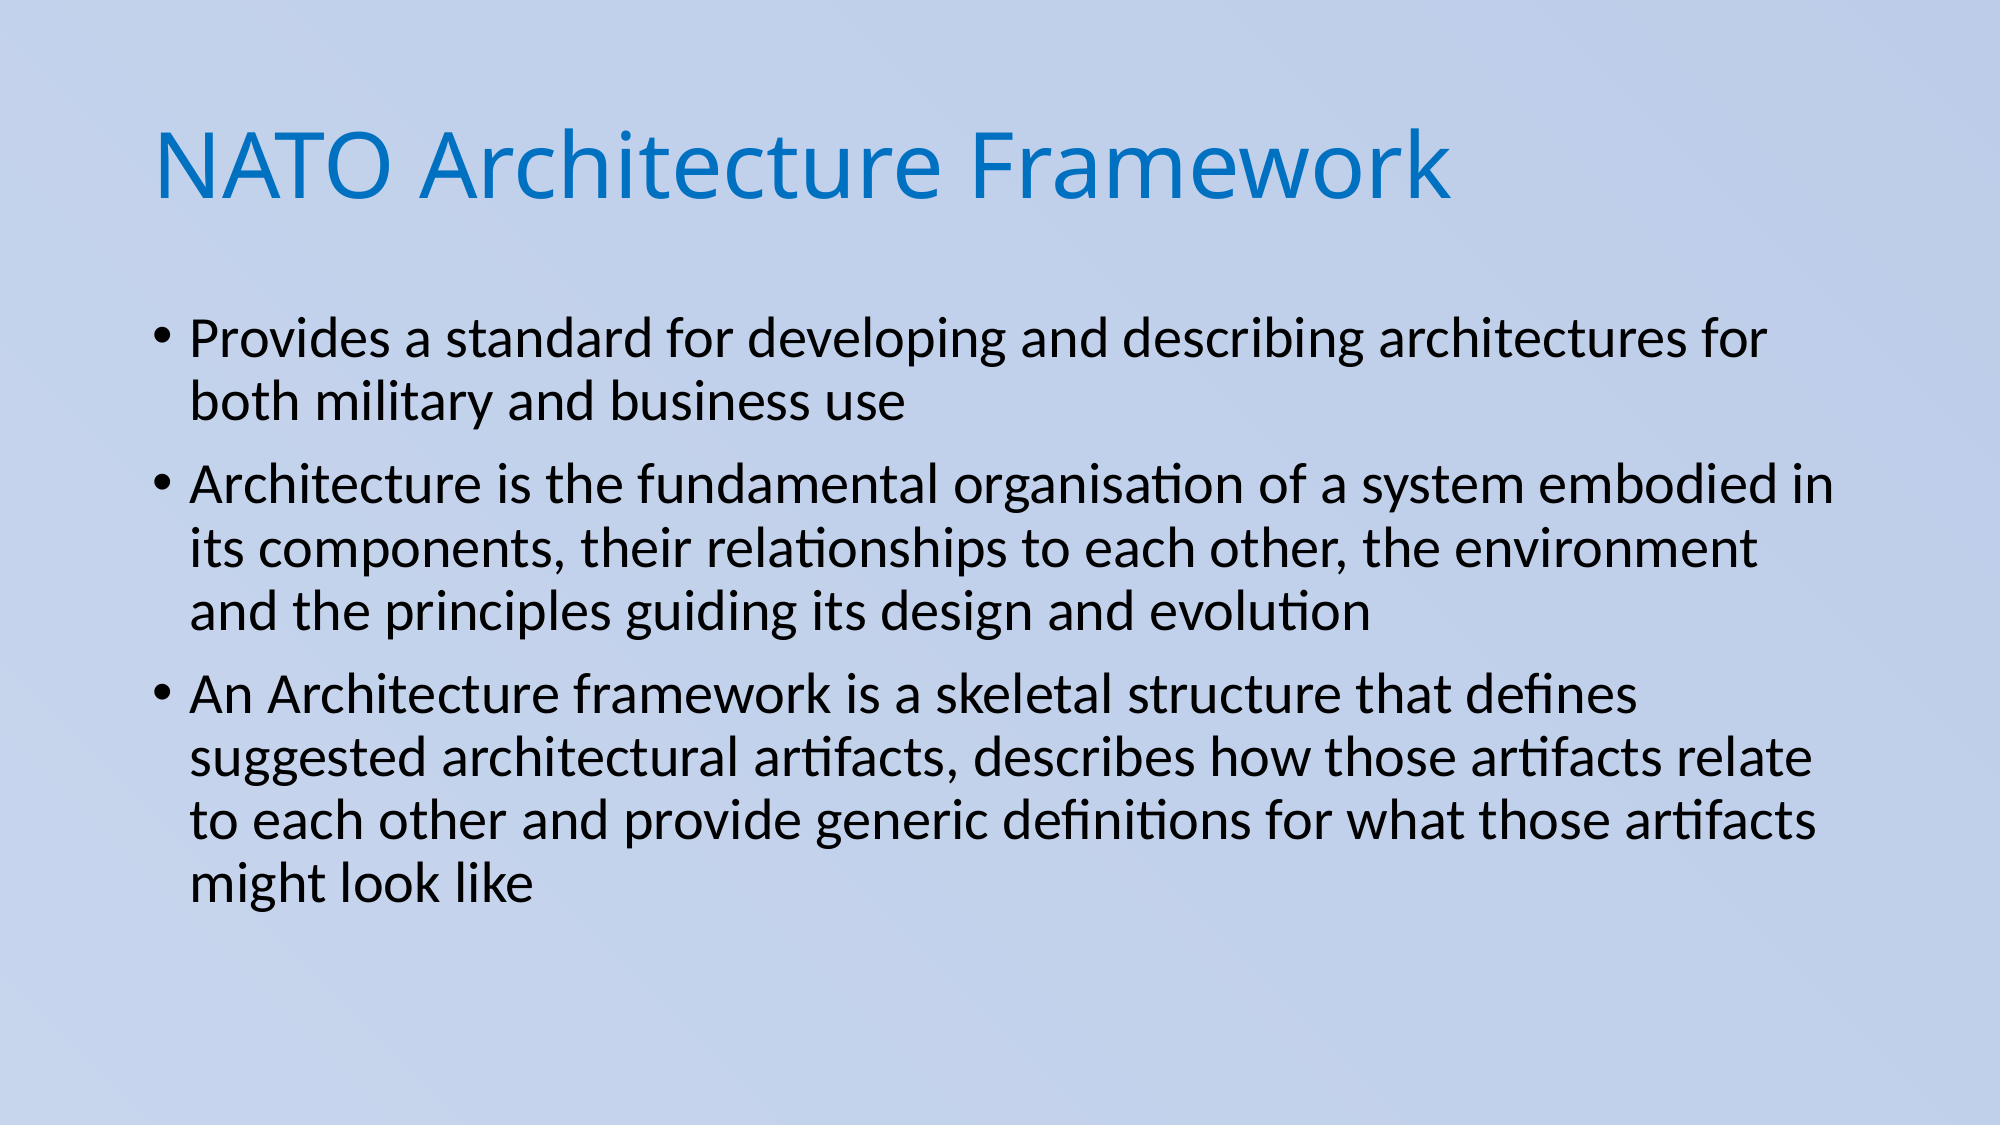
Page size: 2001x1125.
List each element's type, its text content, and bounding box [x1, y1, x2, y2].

list Provides a standard for developing and describing architectures for both military and business use Architecture is the fundamental organisation of a system embodied in its components, their relationships to each other, the environment and the principles guiding its design and evolution An Architecture framework is a skeletal structure that defines suggested architectural artifacts, describes how those artifacts relate to each other and provide generic definitions for what those artifacts might look like [137, 299, 1863, 1014]
title NATO Architecture Framework [137, 59, 1863, 278]
